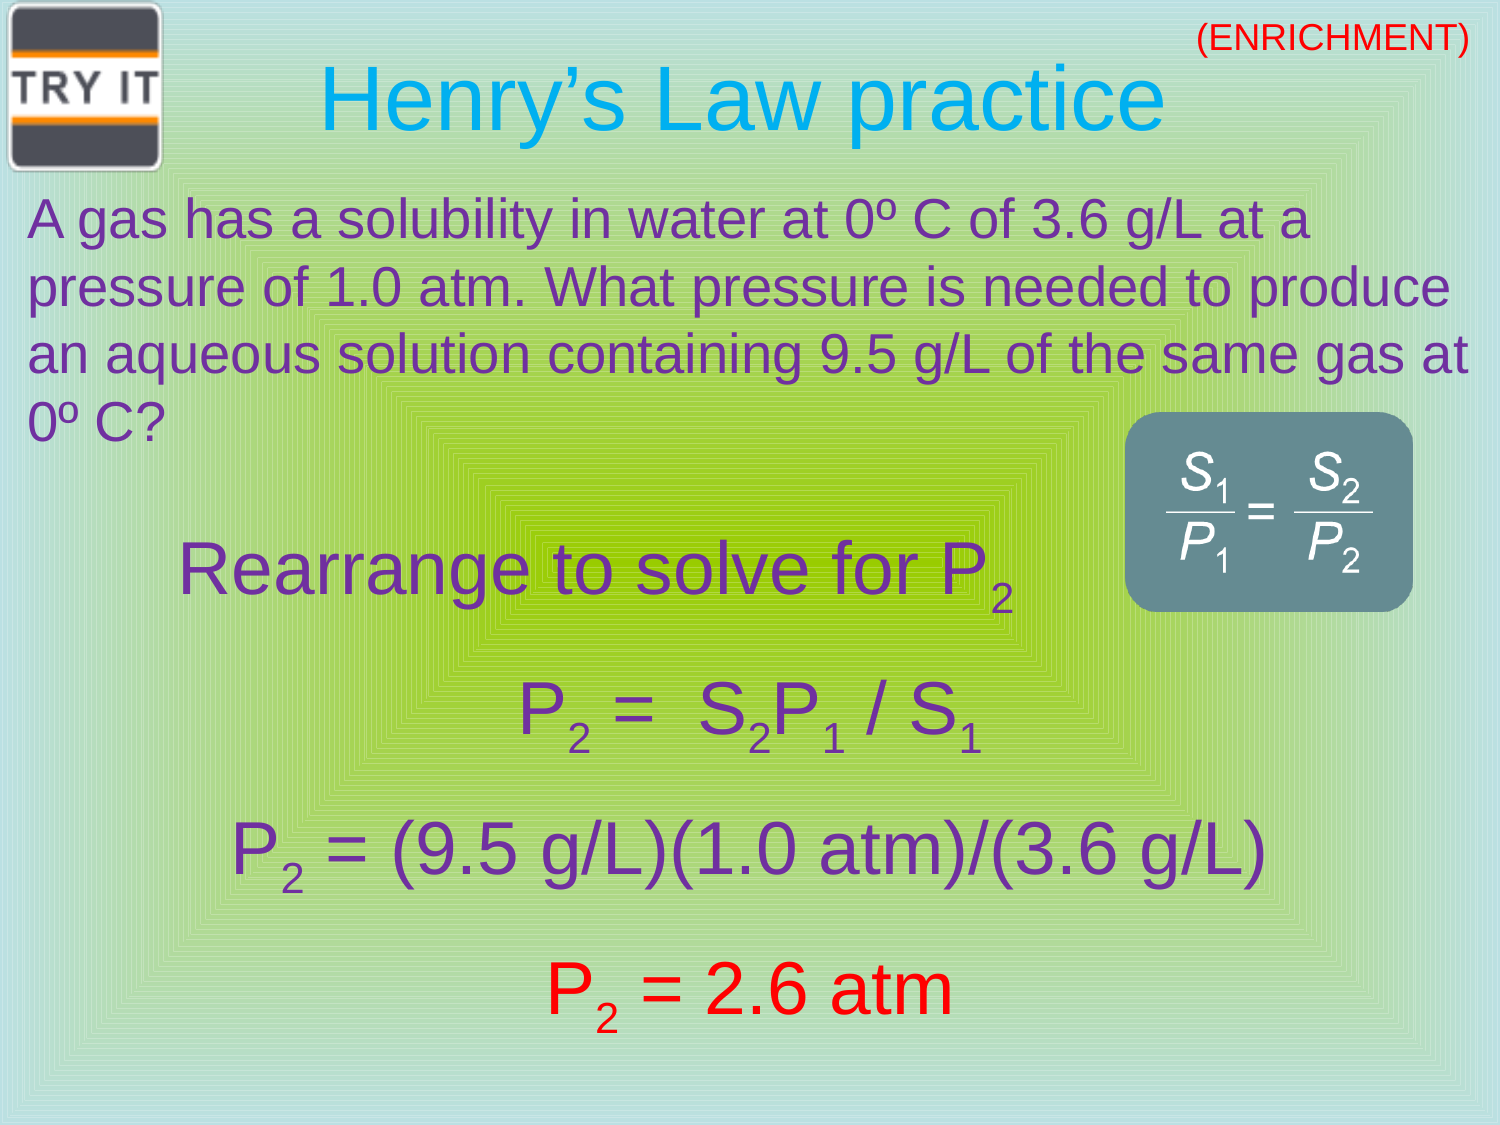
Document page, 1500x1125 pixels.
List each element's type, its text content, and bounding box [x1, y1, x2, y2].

picture [1124, 412, 1413, 612]
picture [5, 0, 166, 176]
text_box A gas has a solubility in water at 0º C of 3.6 g/L at a pressure of 1.0 atm. What pressure is needed to produce an aqueous solution containing 9.5 g/L of the same gas at 0º C? Rearrange to solve for P2 P2 = S2P1 / S1 P2 = (9.5 g/L)(1.0 atm)/(3.6 g/L) P2 = 2.6 atm [12, 174, 1488, 1050]
title Henry’s Law practice [168, 0, 1475, 174]
text_box (ENRICHMENT) [1181, 5, 1486, 65]
